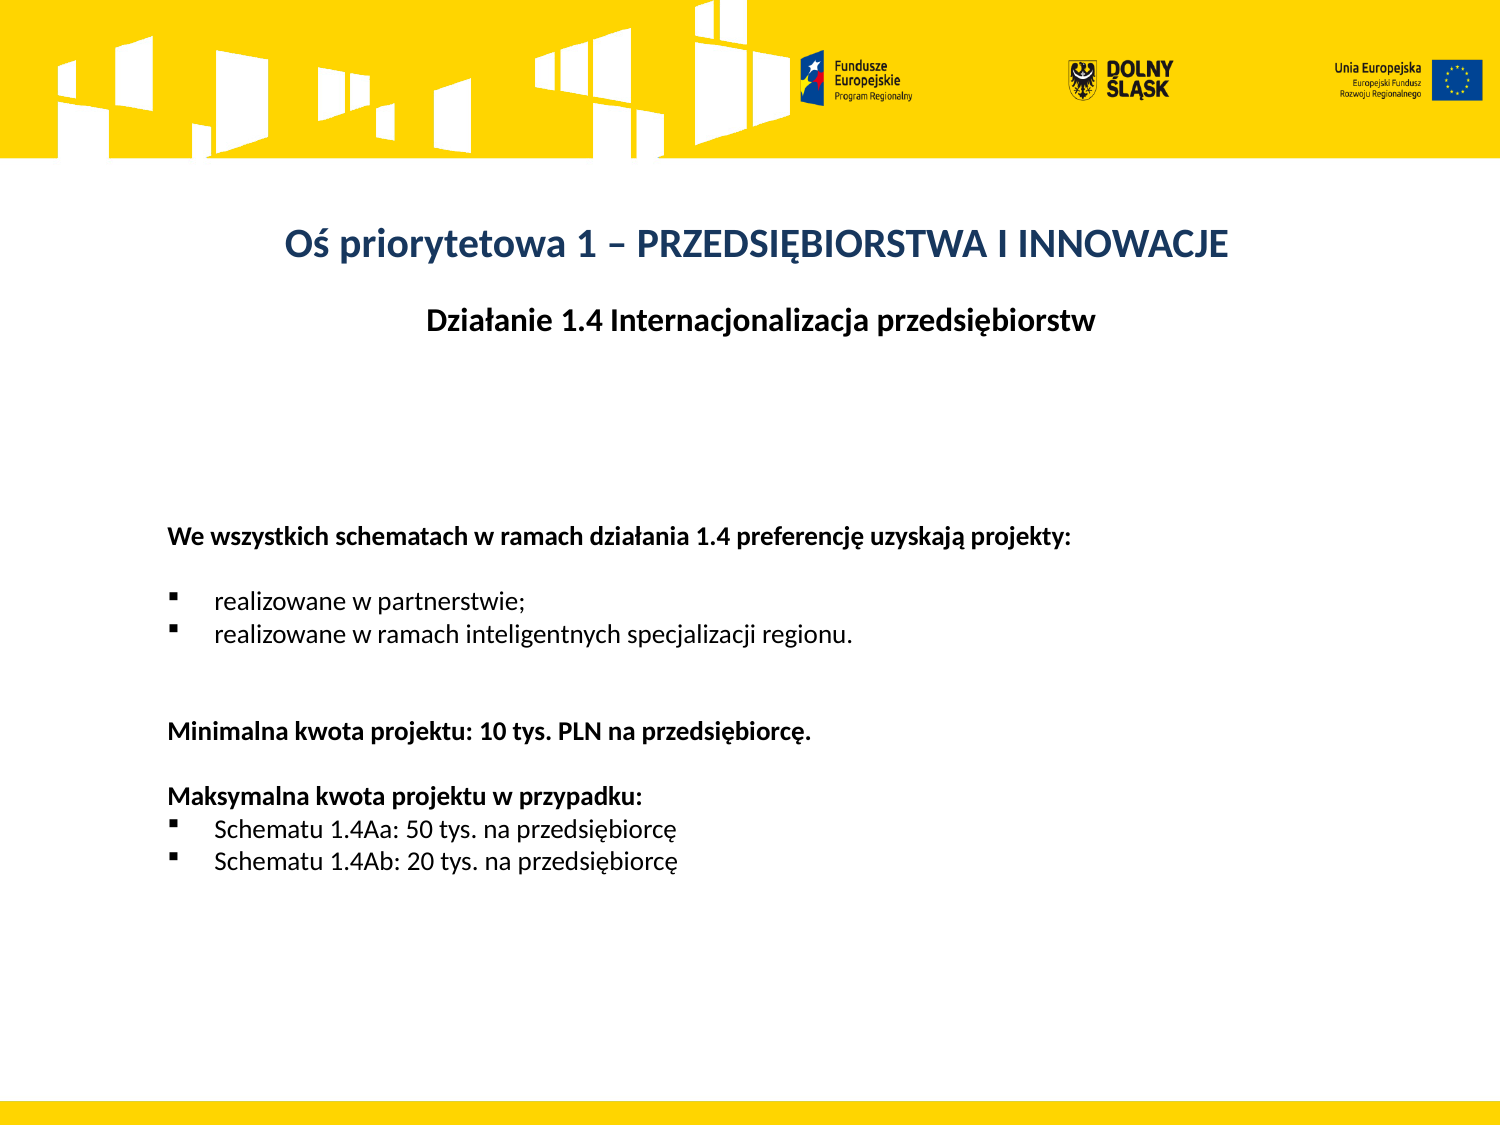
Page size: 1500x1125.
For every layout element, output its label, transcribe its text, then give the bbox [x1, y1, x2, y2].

text_box Oś priorytetowa 1 – PRZEDSIĘBIORSTWA I INNOWACJE [258, 208, 1245, 274]
text_box We wszystkich schematach w ramach działania 1.4 preferencję uzyskają projekty: realizowane w partnerstwie; realizowane w ramach inteligentnych specjalizacji regionu. Minimalna kwota projektu: 10 tys. PLN na przedsiębiorcę. Maksymalna kwota projektu w przypadku: Schematu 1.4Aa: 50 tys. na przedsiębiorcę Schematu 1.4Ab: 20 tys. na przedsiębiorcę [152, 511, 1338, 884]
picture [0, 0, 1500, 1125]
text_box Działanie 1.4 Internacjonalizacja przedsiębiorstw [218, 290, 1306, 346]
